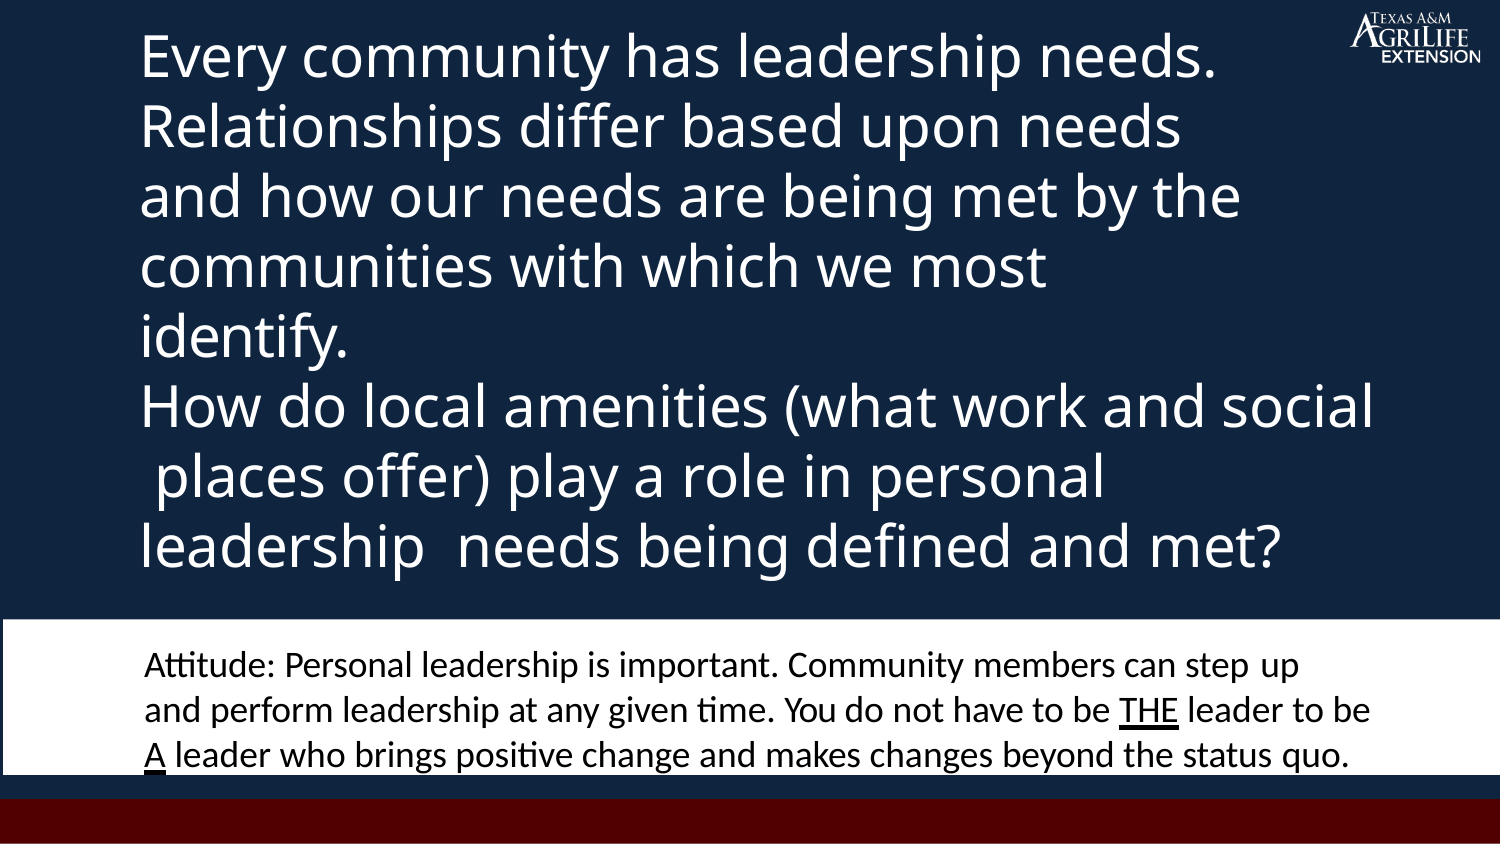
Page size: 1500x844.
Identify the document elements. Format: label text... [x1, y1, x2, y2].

text_box [0, 799, 1500, 844]
text_box [1349, 12, 1481, 63]
text_box How do local amenities (what work and social places offer) play a role in personal leadership needs being defined and met? [137, 367, 1383, 580]
text_box Attitude: Personal leadership is important. Community members can step up and perform leadership at any given time. You do not have to be THE leader to be A leader who brings positive change and makes changes beyond the status quo. [3, 619, 1500, 775]
title Every community has leadership needs. Relationships differ based upon needs and how our needs are being met by the communities with which we most identify. [137, 17, 1275, 367]
text_box [0, 0, 1500, 799]
